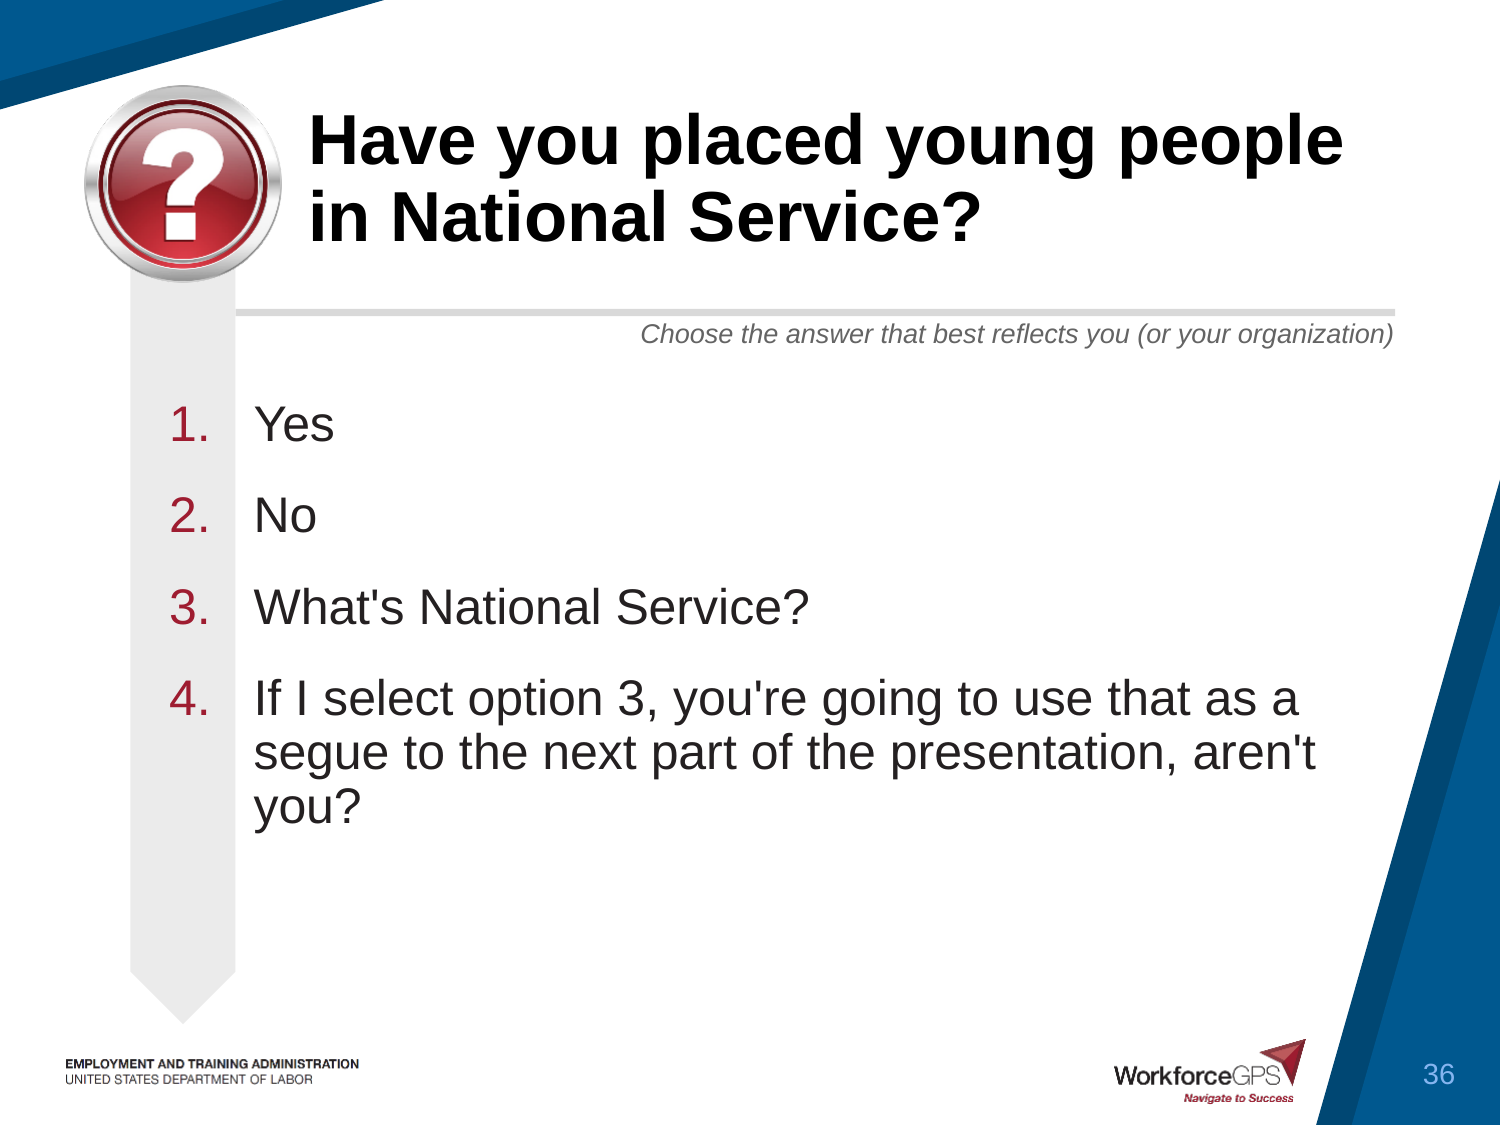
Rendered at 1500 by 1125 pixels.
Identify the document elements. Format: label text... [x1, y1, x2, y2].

picture [59, 1053, 370, 1092]
picture [1112, 1038, 1308, 1105]
list Yes No What's National Service? If I select option 3, you're going to use that as a segue to the next part of the presentation, aren't you? [154, 358, 1363, 965]
slide_number 36 [1260, 1042, 1471, 1103]
text_box Choose the answer that best reflects you (or your organization) [431, 308, 1408, 356]
title Have you placed young people in National Service? [293, 93, 1409, 267]
picture [72, 73, 294, 295]
